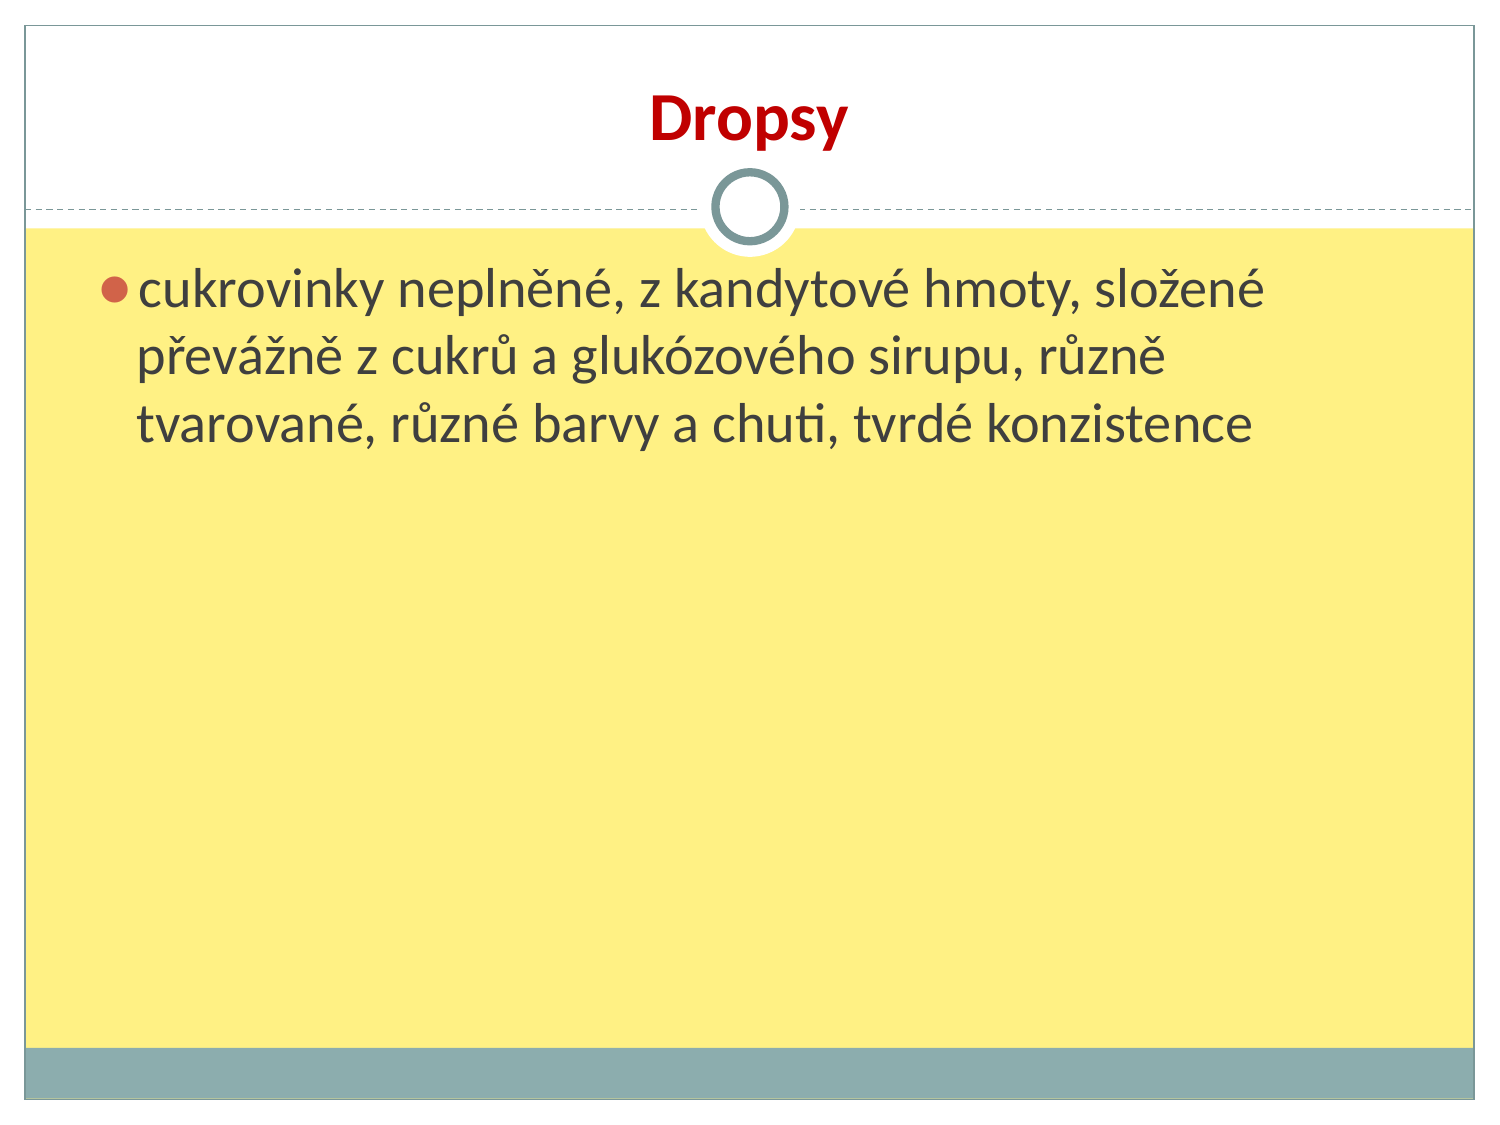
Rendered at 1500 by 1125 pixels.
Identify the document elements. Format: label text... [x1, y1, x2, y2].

list cukrovinky neplněné, z kandytové hmoty, složené převážně z cukrů a glukózového sirupu, různě tvarované, různé barvy a chuti, tvrdé konzistence [76, 243, 1427, 994]
title Dropsy [49, 37, 1450, 162]
